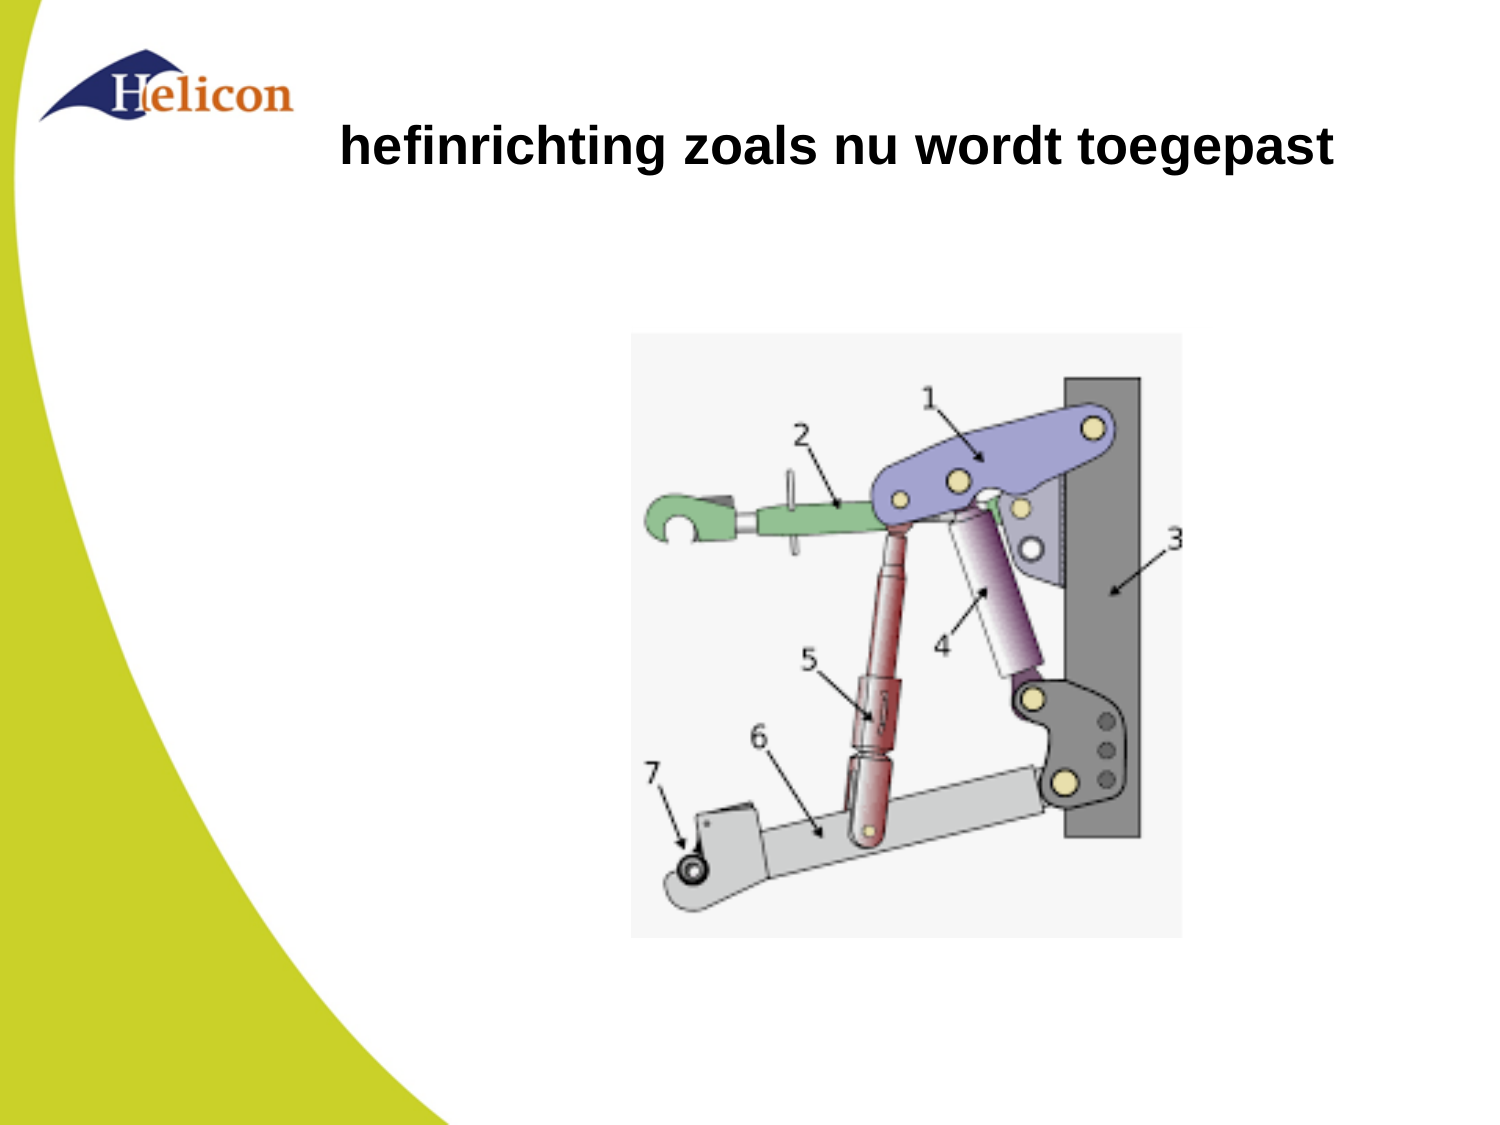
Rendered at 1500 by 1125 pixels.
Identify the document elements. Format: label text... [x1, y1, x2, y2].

picture [0, 0, 1500, 1125]
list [631, 325, 1214, 938]
title hefinrichting zoals nu wordt toegepast [324, 54, 1415, 161]
